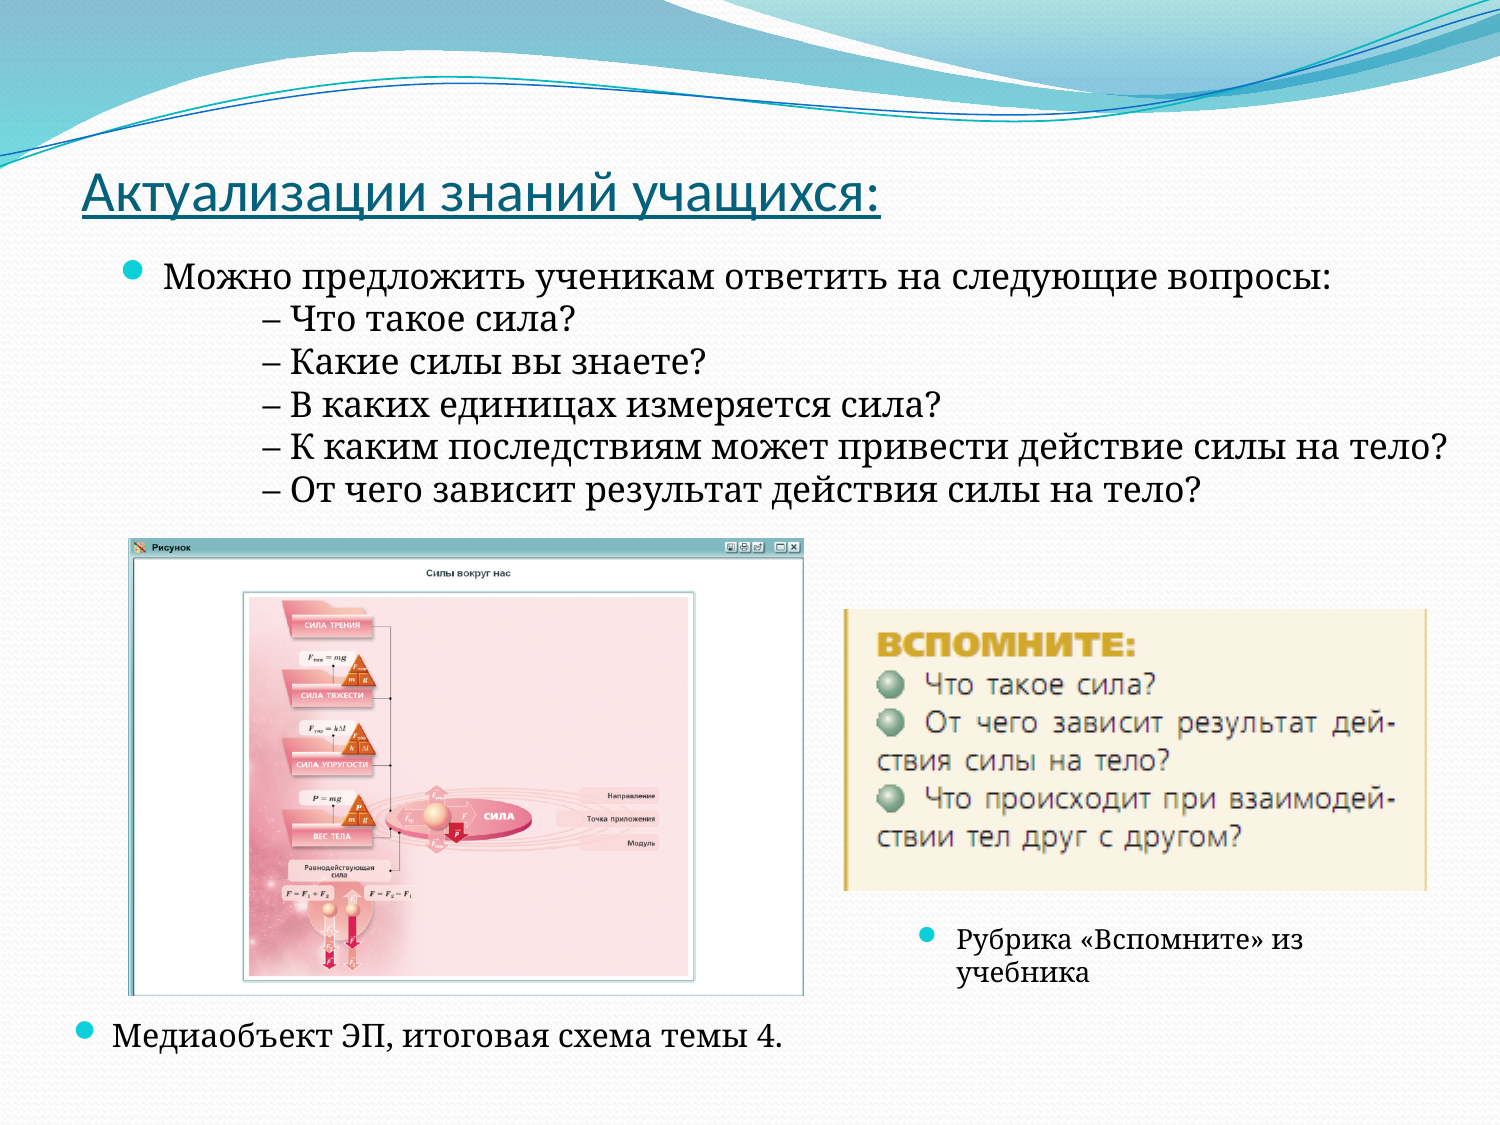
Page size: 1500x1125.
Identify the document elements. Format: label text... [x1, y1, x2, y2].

text_box Можно предложить ученикам ответить на следующие вопросы: – Что такое сила? – Какие силы вы знаете? – В каких единицах измеряется сила? – К каким последствиям может привести действие силы на тело? – От чего зависит результат действия силы на тело? [105, 246, 1465, 551]
text_box Актуализации знаний учащихся: [81, 140, 1371, 223]
text_box Рубрика «Вспомните» из учебника [902, 914, 1430, 997]
picture [843, 609, 1427, 891]
text_box Медиаобъект ЭП, итоговая схема темы 4. [58, 1007, 856, 1090]
picture [128, 538, 804, 997]
